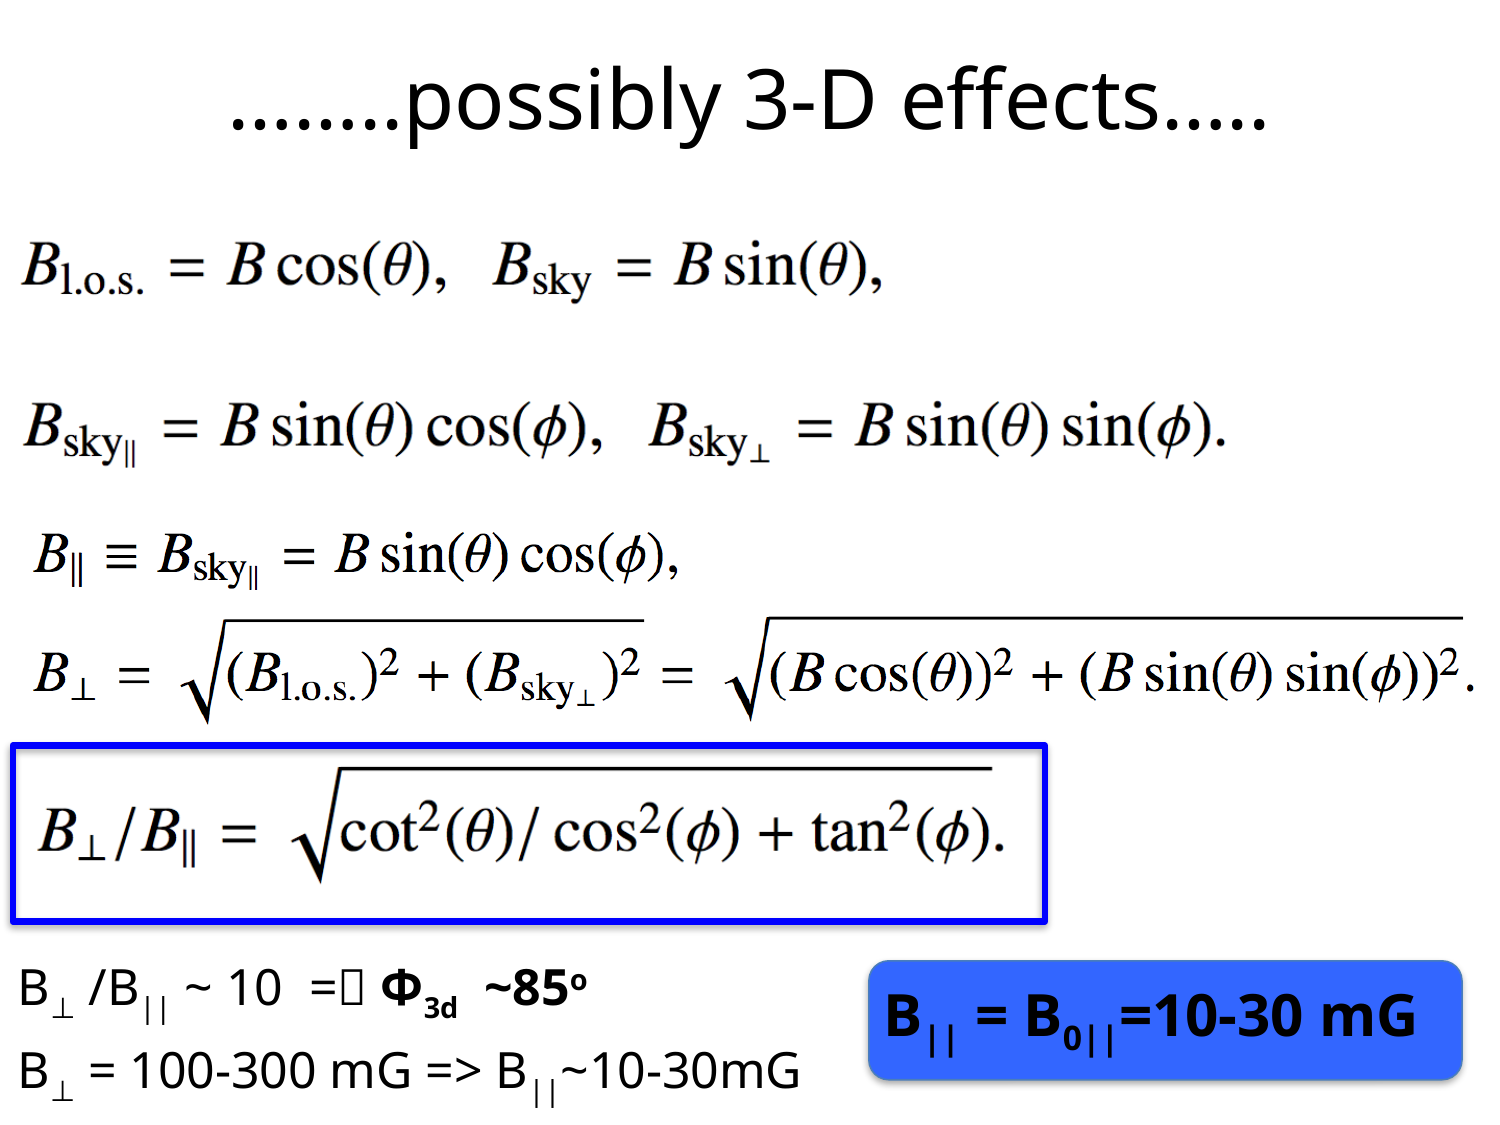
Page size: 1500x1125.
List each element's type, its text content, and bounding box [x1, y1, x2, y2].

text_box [868, 960, 1500, 1102]
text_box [12, 745, 1046, 922]
text_box B⊥ = 100-300 mG => B||~10-30mG [2, 1031, 988, 1115]
title ……..possibly 3-D effects….. [75, 2, 1425, 190]
picture [0, 187, 1500, 746]
text_box B⊥ /B|| ~ 10 = Φ3d ~85o [3, 927, 840, 1031]
